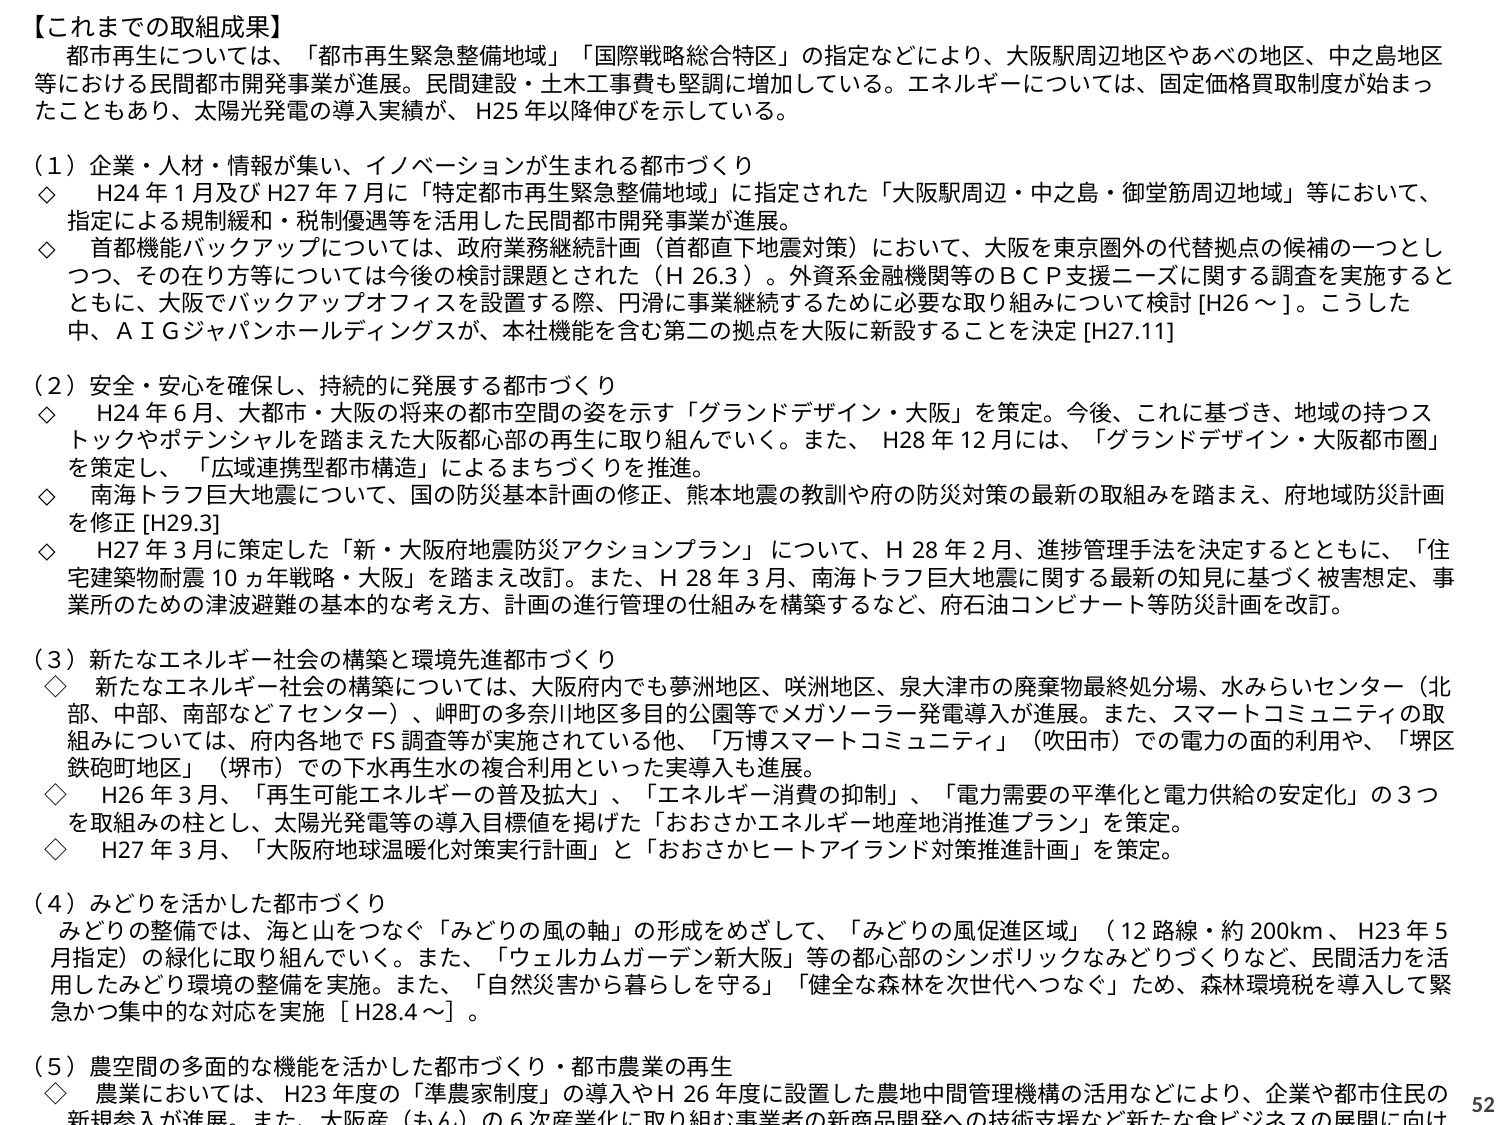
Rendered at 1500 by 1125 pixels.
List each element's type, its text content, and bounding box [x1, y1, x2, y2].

text_box 【これまでの取組成果】 都市再生については、「都市再生緊急整備地域」「国際戦略総合特区」の指定などにより、大阪駅周辺地区やあべの地区、中之島地区等における民間都市開発事業が進展。民間建設・土木工事費も堅調に増加している。エネルギーについては、固定価格買取制度が始まったこともあり、太陽光発電の導入実績が、H25年以降伸びを示している。 （１）企業・人材・情報が集い、イノベーションが生まれる都市づくり H24年1月及びH27年7月に「特定都市再生緊急整備地域」に指定された「大阪駅周辺・中之島・御堂筋周辺地域」等において、指定による規制緩和・税制優遇等を活用した民間都市開発事業が進展。 首都機能バックアップについては、政府業務継続計画（首都直下地震対策）において、大阪を東京圏外の代替拠点の候補の一つとしつつ、その在り方等については今後の検討課題とされた（Ｈ26.3）。外資系金融機関等のＢＣＰ支援ニーズに関する調査を実施するとともに、大阪でバックアップオフィスを設置する際、円滑に事業継続するために必要な取り組みについて検討[H26～]。こうした中、ＡＩＧジャパンホールディングスが、本社機能を含む第二の拠点を大阪に新設することを決定[H27.11] （２）安全・安心を確保し、持続的に発展する都市づくり H24年6月、大都市・大阪の将来の都市空間の姿を示す「グランドデザイン・大阪」を策定。今後、これに基づき、地域の持つストックやポテンシャルを踏まえた大阪都心部の再生に取り組んでいく。また、 H28年12月には、「グランドデザイン・大阪都市圏」を策定し、 「広域連携型都市構造」によるまちづくりを推進。 南海トラフ巨大地震について、国の防災基本計画の修正、熊本地震の教訓や府の防災対策の最新の取組みを踏まえ、府地域防災計画を修正[H29.3] H27年3月に策定した「新・大阪府地震防災アクションプラン」 について、Ｈ28年2月、進捗管理手法を決定するとともに、「住宅建築物耐震10ヵ年戦略・大阪」を踏まえ改訂。また、Ｈ28年3月、南海トラフ巨大地震に関する最新の知見に基づく被害想定、事業所のための津波避難の基本的な考え方、計画の進行管理の仕組みを構築するなど、府石油コンビナート等防災計画を改訂。 （３）新たなエネルギー社会の構築と環境先進都市づくり ◇ 新たなエネルギー社会の構築については、大阪府内でも夢洲地区、咲洲地区、泉大津市の廃棄物最終処分場、水みらいセンター（北部、中部、南部など７センター）、岬町の多奈川地区多目的公園等でメガソーラー発電導入が進展。また、スマートコミュニティの取組みについては、府内各地でFS調査等が実施されている他、「万博スマートコミュニティ」（吹田市）での電力の面的利用や、「堺区鉄砲町地区」（堺市）での下水再生水の複合利用といった実導入も進展。 ◇ H26年3月、「再生可能エネルギーの普及拡大」、「エネルギー消費の抑制」、「電力需要の平準化と電力供給の安定化」の３つを取組みの柱とし、太陽光発電等の導入目標値を掲げた「おおさかエネルギー地産地消推進プラン」を策定。 ◇ H27年3月、「大阪府地球温暖化対策実行計画」と「おおさかヒートアイランド対策推進計画」を策定。 （４）みどりを活かした都市づくり みどりの整備では、海と山をつなぐ「みどりの風の軸」の形成をめざして、「みどりの風促進区域」（12路線・約200km、H23年5月指定）の緑化に取り組んでいく。また、「ウェルカムガーデン新大阪」等の都心部のシンボリックなみどりづくりなど、民間活力を活用したみどり環境の整備を実施。また、「自然災害から暮らしを守る」「健全な森林を次世代へつなぐ」ため、森林環境税を導入して緊急かつ集中的な対応を実施［H28.4～］。 （５）農空間の多面的な機能を活かした都市づくり・都市農業の再生 ◇ 農業においては、H23年度の「準農家制度」の導入やＨ26年度に設置した農地中間管理機構の活用などにより、企業や都市住民の新規参入が進展。また、大阪産（もん）の6次産業化に取り組む事業者の新商品開発への技術支援など新たな食ビジネスの展開に向けた魅力ある商品づくりを実施。 [5, 7, 1471, 1125]
slide_number 51 [1159, 1064, 1500, 1124]
